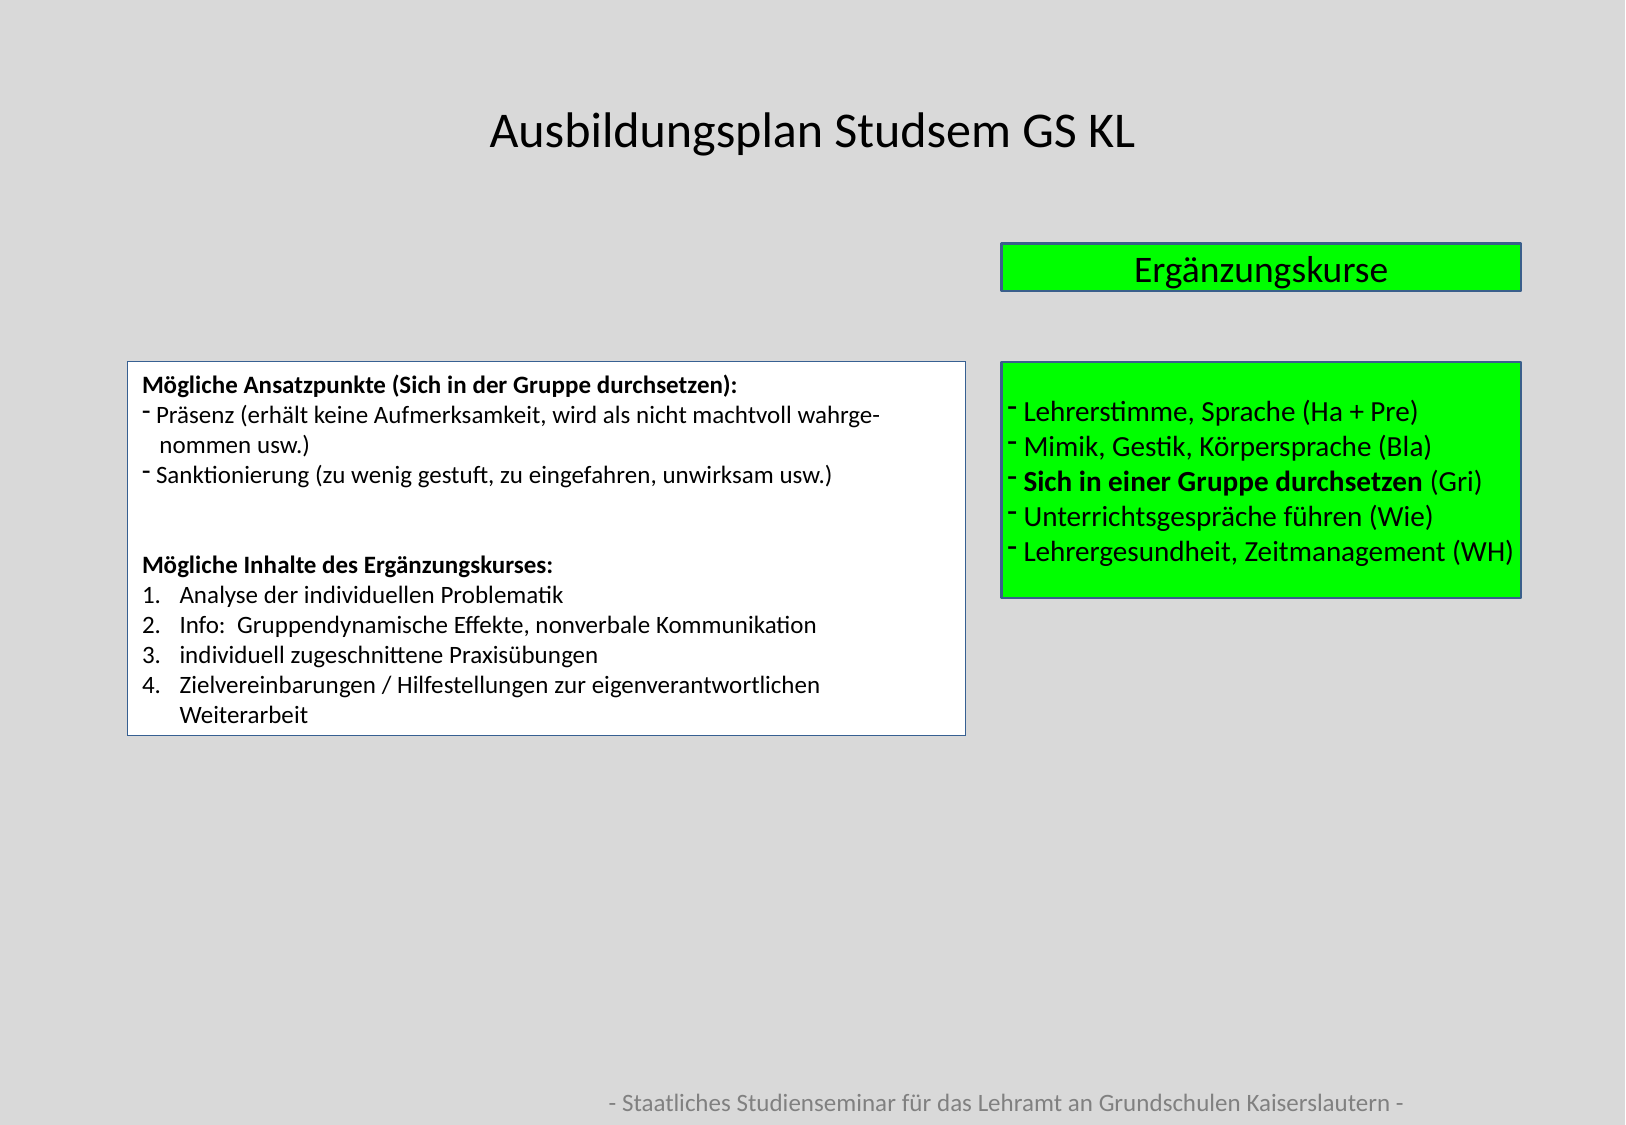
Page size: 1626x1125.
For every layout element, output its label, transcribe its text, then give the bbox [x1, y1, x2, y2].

text_box - Staatliches Studienseminar für das Lehramt an Grundschulen Kaiserslautern - [514, 1079, 1500, 1125]
text_box Ausbildungsplan Studsem GS KL [233, 89, 1392, 165]
text_box Mögliche Ansatzpunkte (Sich in der Gruppe durchsetzen): Präsenz (erhält keine Aufmerksamkeit, wird als nicht machtvoll wahrge- nommen usw.) Sanktionierung (zu wenig gestuft, zu eingefahren, unwirksam usw.) Mögliche Inhalte des Ergänzungskurses: Analyse der individuellen Problematik Info: Gruppendynamische Effekte, nonverbale Kommunikation individuell zugeschnittene Praxisübungen Zielvereinbarungen / Hilfestellungen zur eigenverantwortlichen Weiterarbeit [127, 361, 966, 736]
text_box Ergänzungskurse [999, 241, 1523, 293]
text_box Lehrerstimme, Sprache (Ha + Pre) Mimik, Gestik, Körpersprache (Bla) Sich in einer Gruppe durchsetzen (Gri) Unterrichtsgespräche führen (Wie) Lehrergesundheit, Zeitmanagement (WH) [999, 360, 1523, 600]
